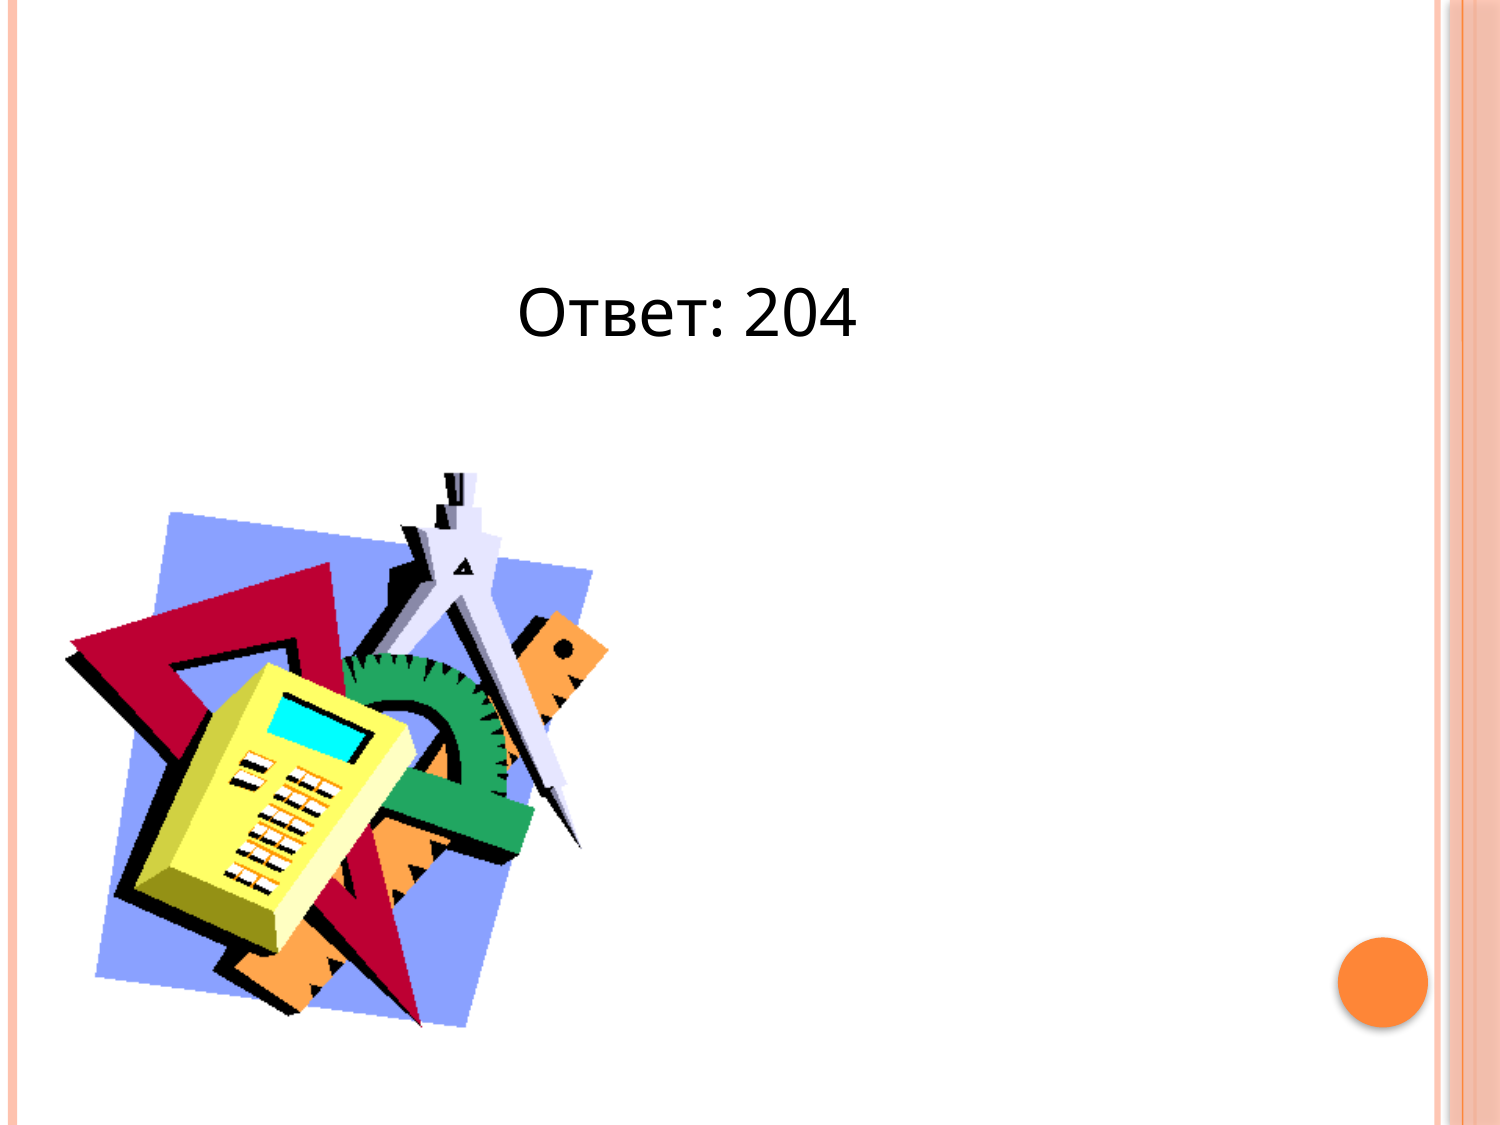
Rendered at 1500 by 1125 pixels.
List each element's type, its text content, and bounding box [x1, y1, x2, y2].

picture [64, 467, 616, 1035]
list Ответ: 204 [75, 262, 1300, 1062]
